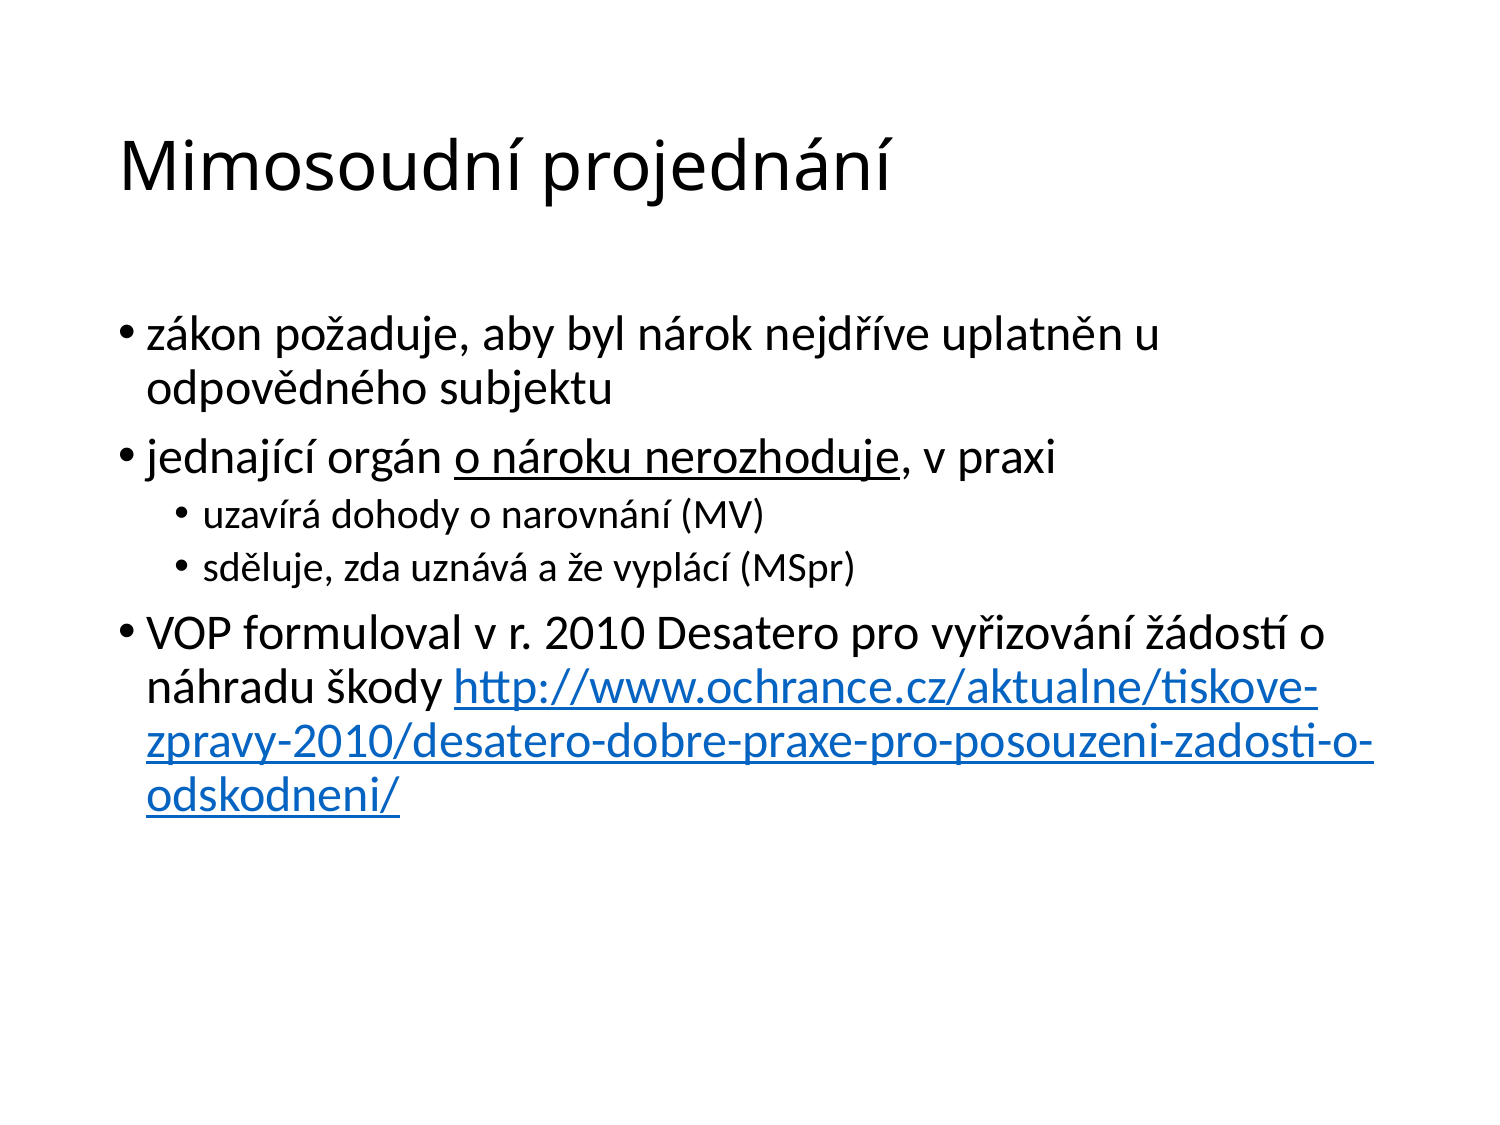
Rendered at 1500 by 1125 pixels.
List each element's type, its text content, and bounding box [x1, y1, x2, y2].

title Mimosoudní projednání [103, 59, 1397, 278]
list zákon požaduje, aby byl nárok nejdříve uplatněn u odpovědného subjektu jednající orgán o nároku nerozhoduje, v praxi uzavírá dohody o narovnání (MV) sděluje, zda uznává a že vyplácí (MSpr) VOP formuloval v r. 2010 Desatero pro vyřizování žádostí o náhradu škody http://www.ochrance.cz/aktualne/tiskove-zpravy-2010/desatero-dobre-praxe-pro-posouzeni-zadosti-o-odskodneni/ [103, 299, 1397, 1014]
